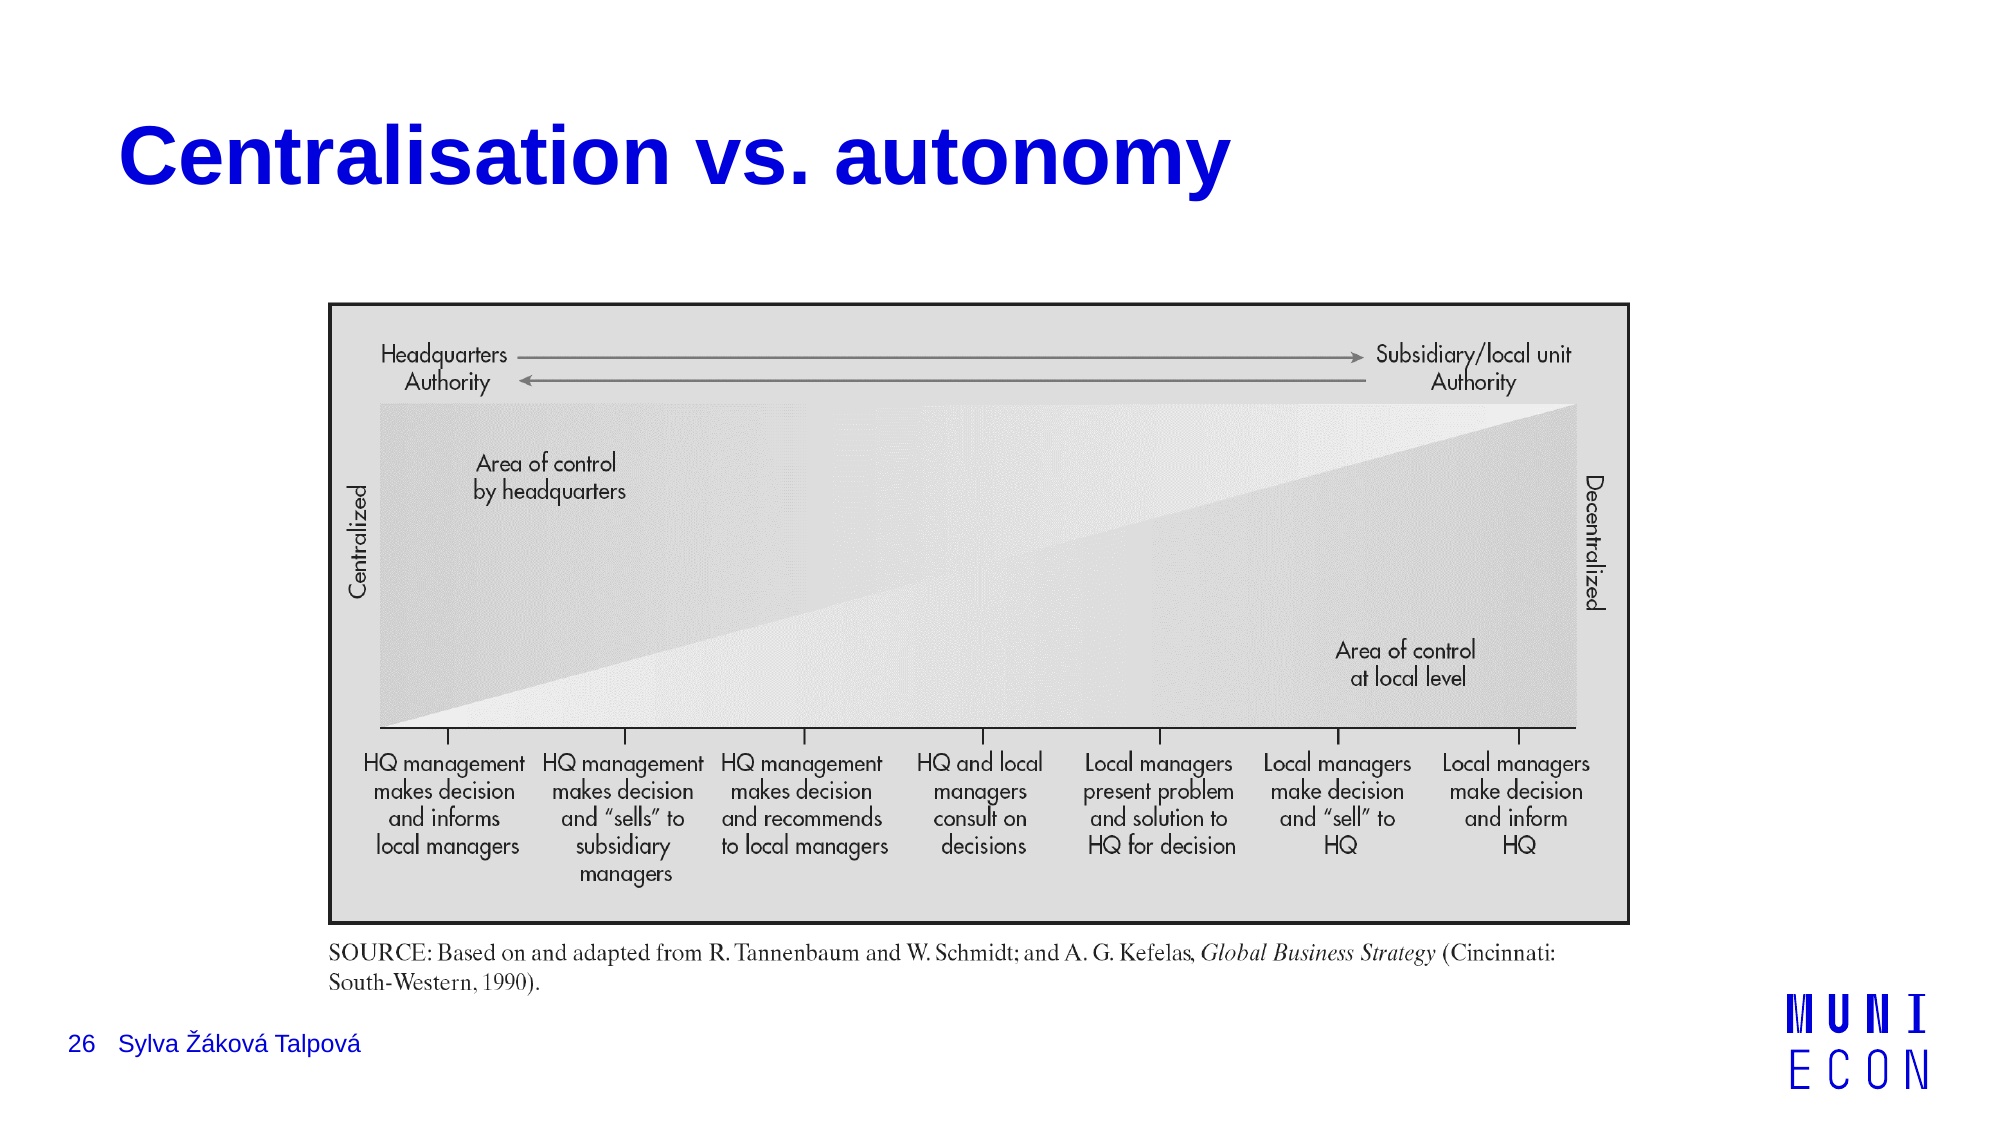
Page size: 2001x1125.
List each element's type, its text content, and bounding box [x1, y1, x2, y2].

footer Sylva Žáková Talpová [118, 1021, 1418, 1063]
title Centralisation vs. autonomy [118, 118, 1883, 193]
slide_number 26 [67, 1021, 110, 1063]
picture [327, 292, 1641, 1001]
